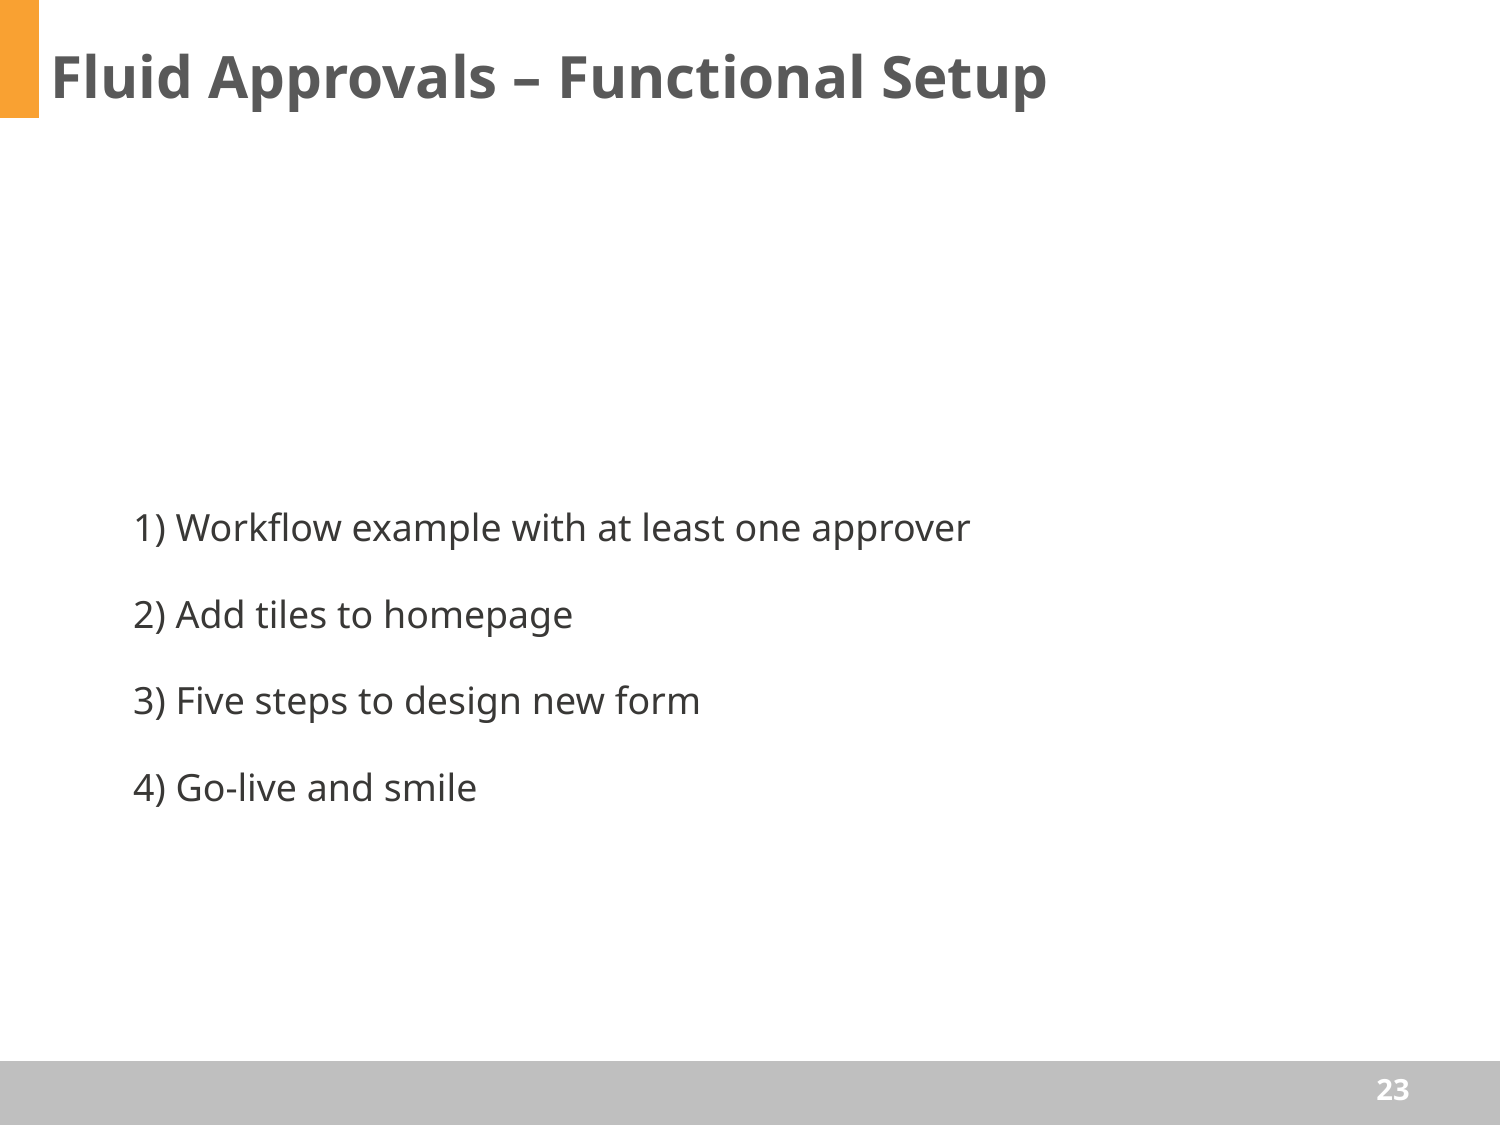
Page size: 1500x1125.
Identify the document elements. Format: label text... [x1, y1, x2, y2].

text_box Fluid Approvals – Functional Setup [36, 32, 1314, 157]
slide_number 23 [1250, 1063, 1425, 1118]
list 1) Workflow example with at least one approver 2) Add tiles to homepage 3) Five steps to design new form 4) Go-live and smile [118, 213, 1425, 1014]
